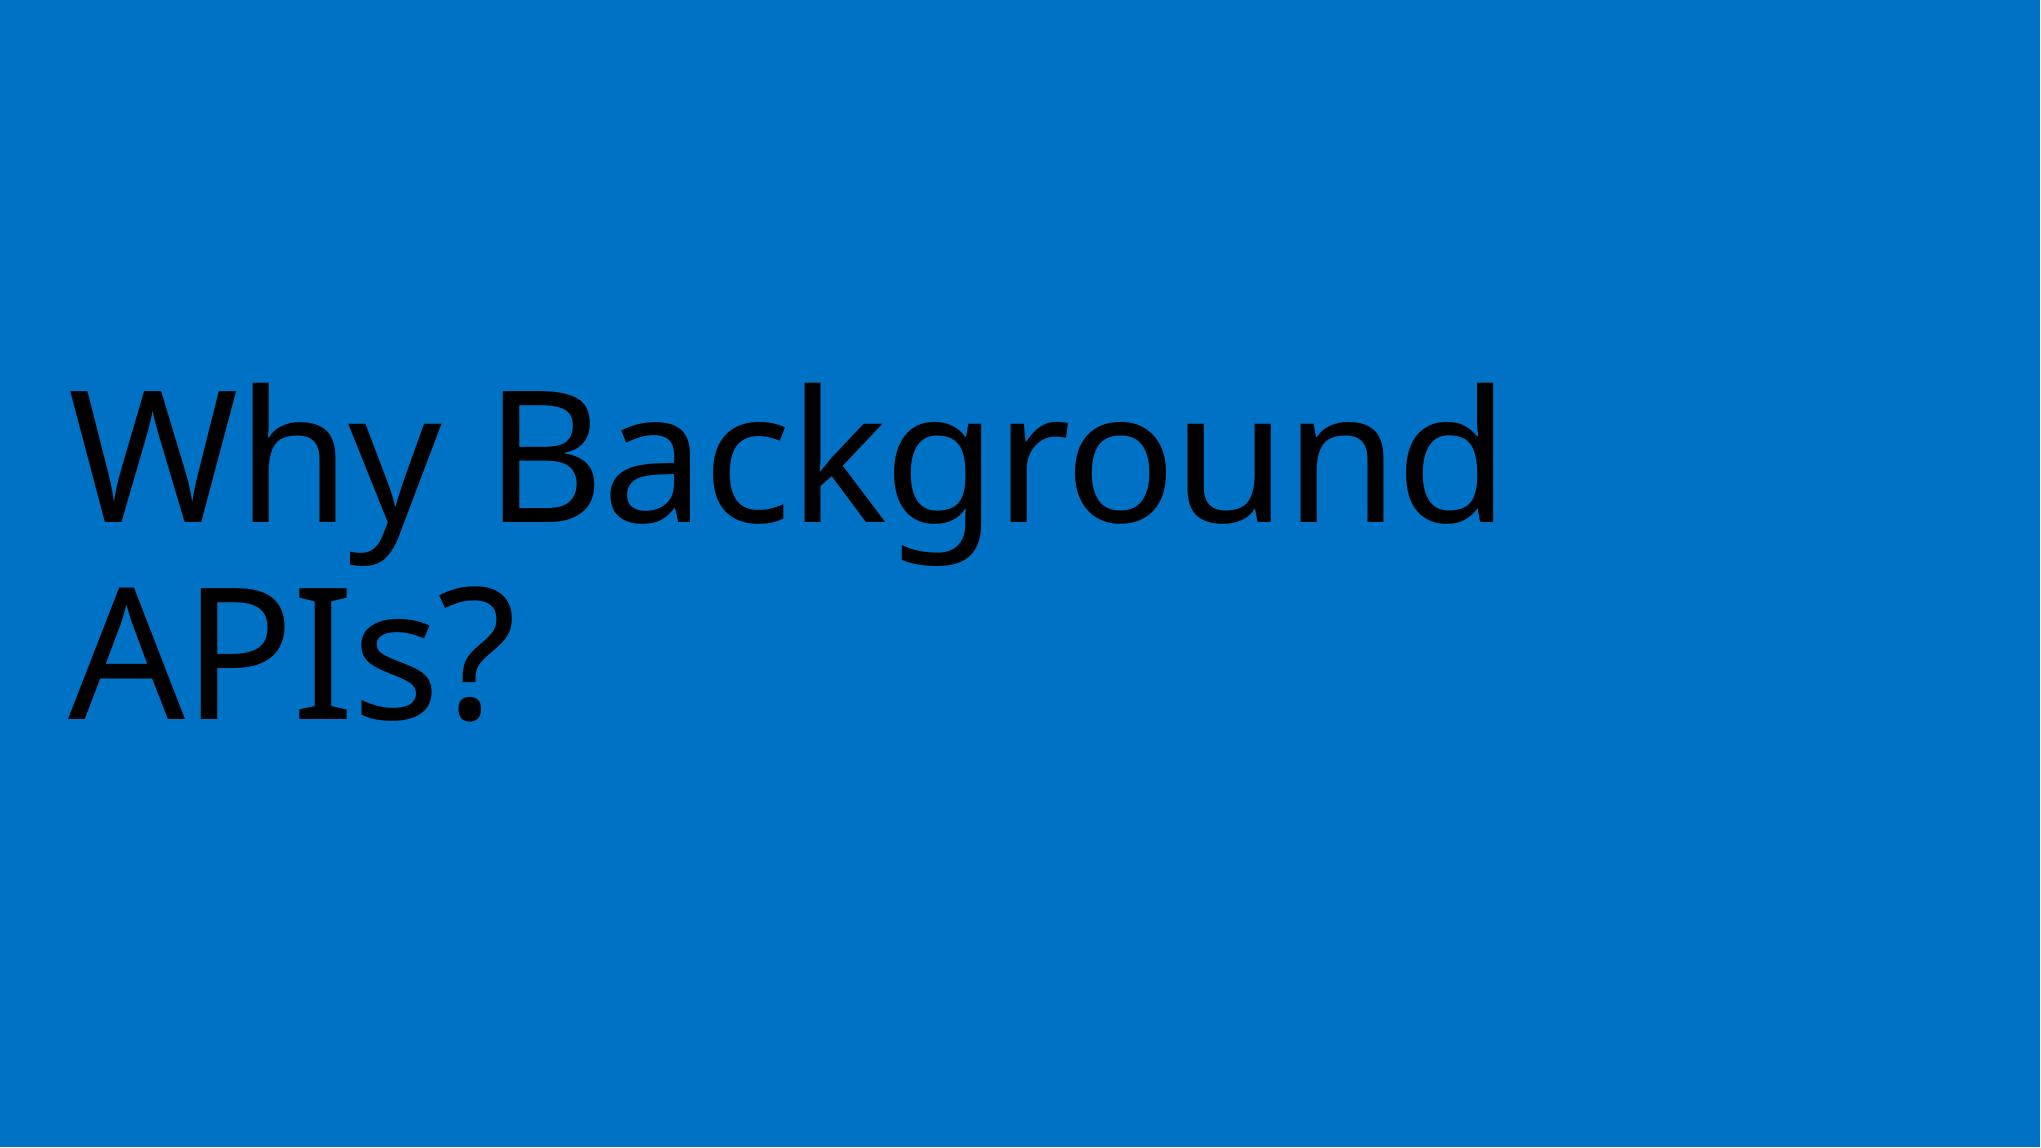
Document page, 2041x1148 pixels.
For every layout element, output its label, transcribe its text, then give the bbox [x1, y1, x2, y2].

title Why Background APIs? [45, 348, 1996, 650]
